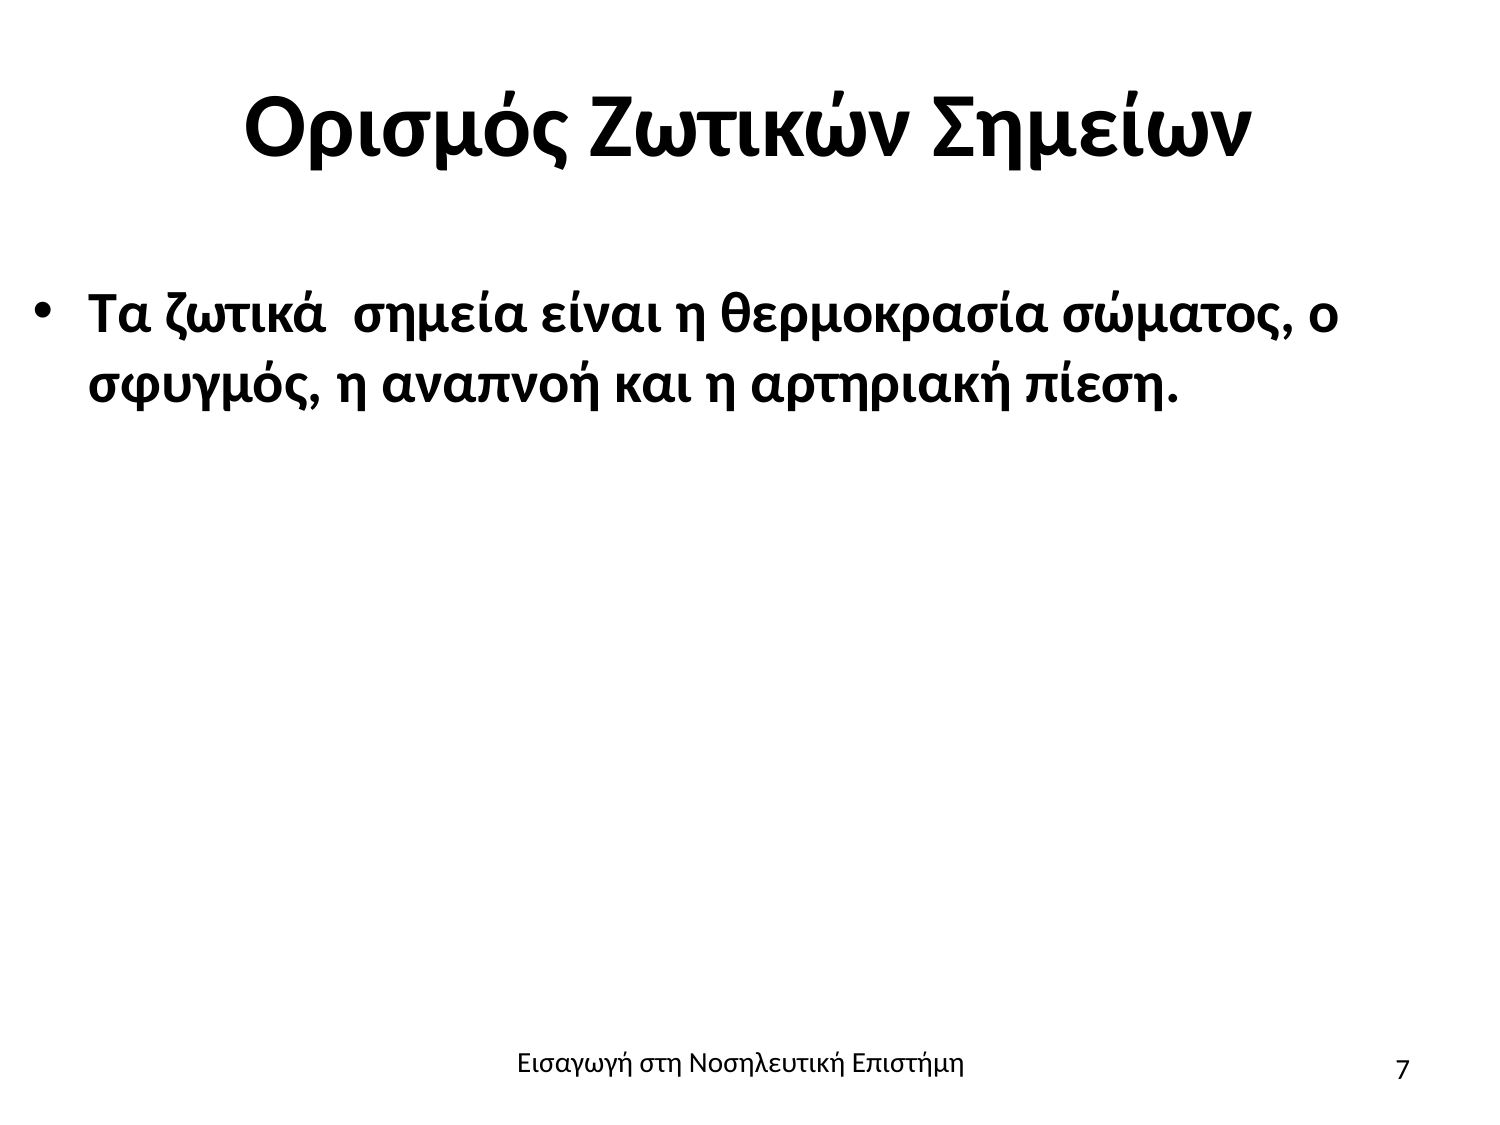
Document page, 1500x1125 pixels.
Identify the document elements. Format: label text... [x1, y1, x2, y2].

text_box Εισαγωγή στη Νοσηλευτική Επιστήμη [392, 1035, 1091, 1119]
title Ορισμός Ζωτικών Σημείων [75, 42, 1425, 198]
list Τα ζωτικά σημεία είναι η θερμοκρασία σώματος, ο σφυγμός, η αναπνοή και η αρτηριακή πίεση. [17, 267, 1500, 653]
text_box 7 [1074, 1042, 1425, 1103]
